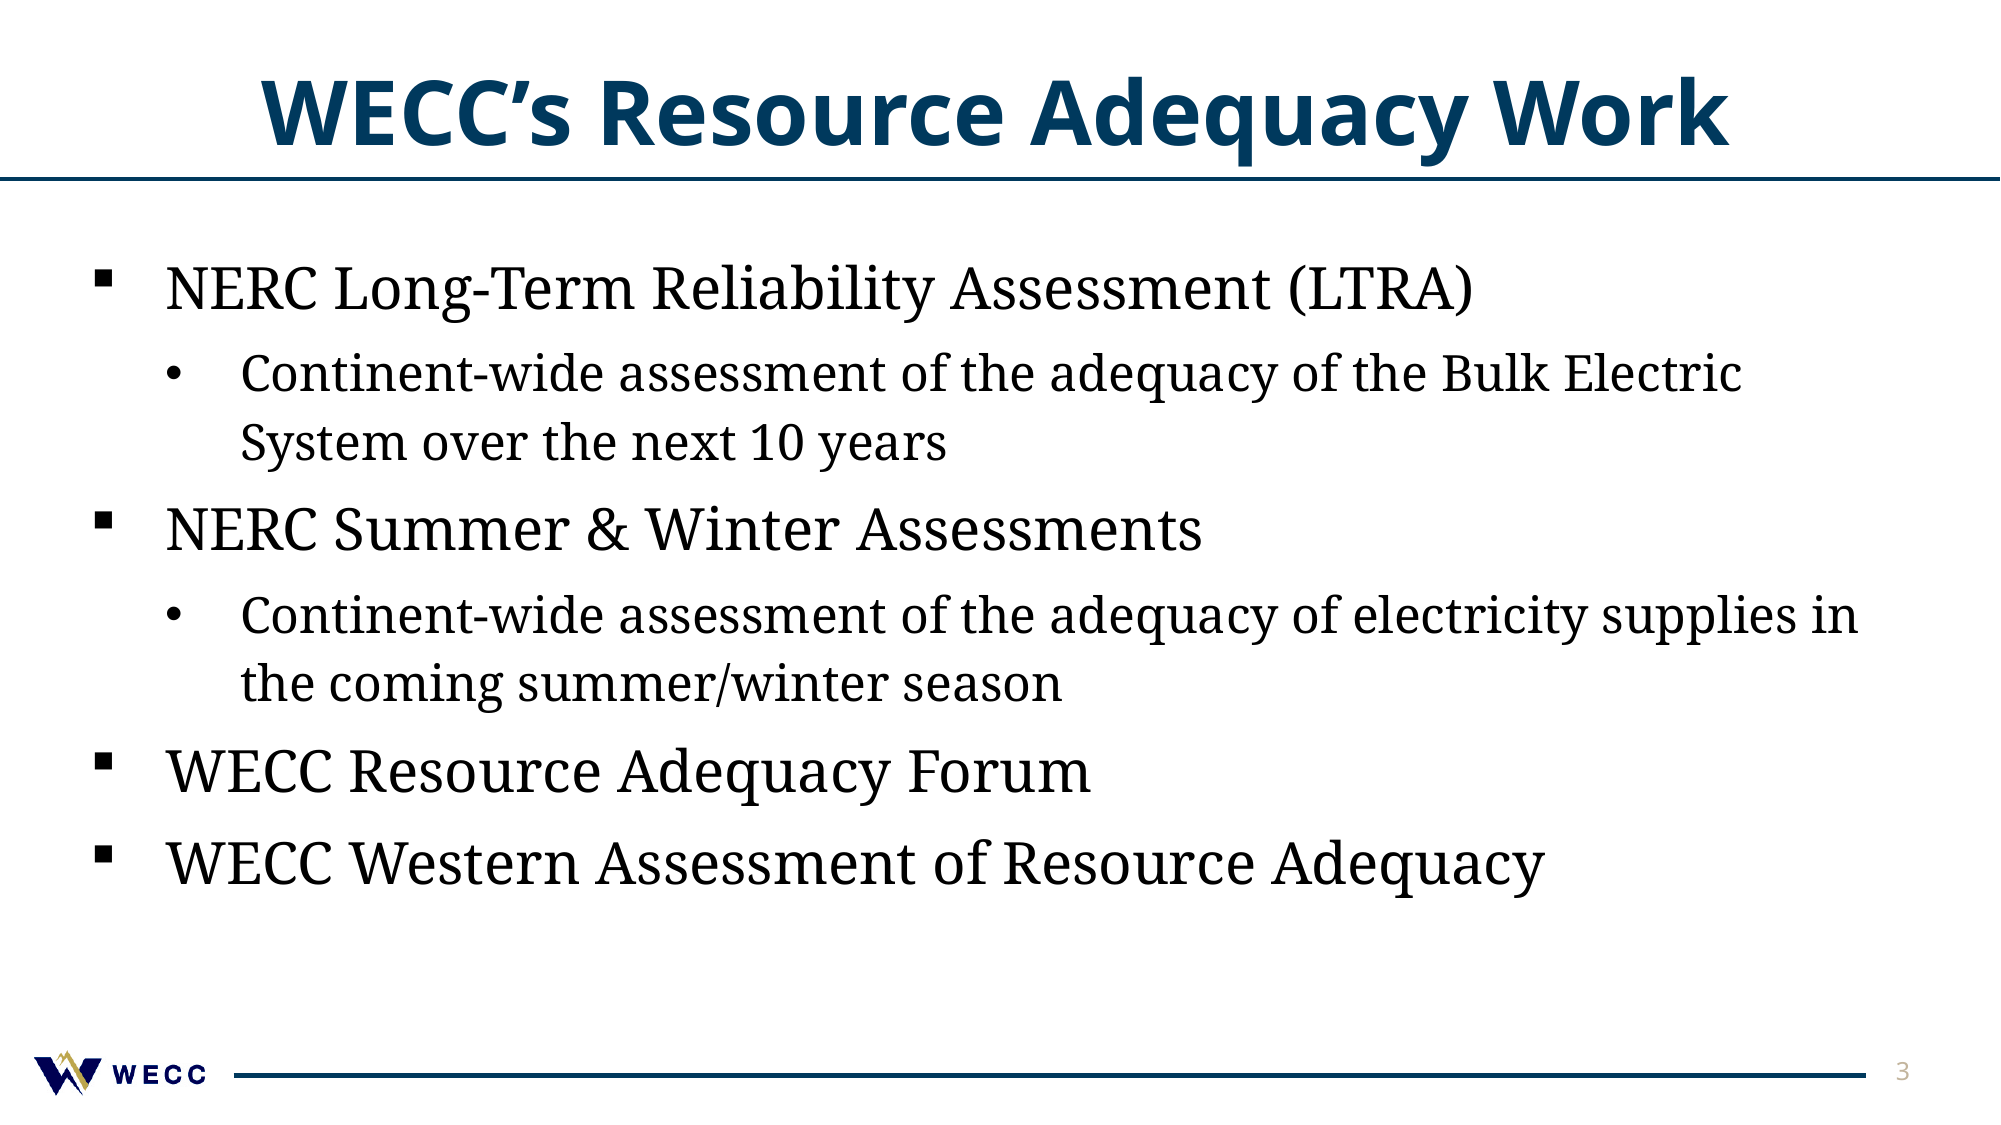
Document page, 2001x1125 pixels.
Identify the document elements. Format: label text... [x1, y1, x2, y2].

title WECC’s Resource Adequacy Work [75, 59, 1920, 173]
list NERC Long-Term Reliability Assessment (LTRA) Continent-wide assessment of the adequacy of the Bulk Electric System over the next 10 years NERC Summer & Winter Assessments Continent-wide assessment of the adequacy of electricity supplies in the coming summer/winter season WECC Resource Adequacy Forum WECC Western Assessment of Resource Adequacy [75, 233, 1920, 1016]
picture [34, 1050, 205, 1096]
slide_number 3 [1475, 1042, 1925, 1103]
